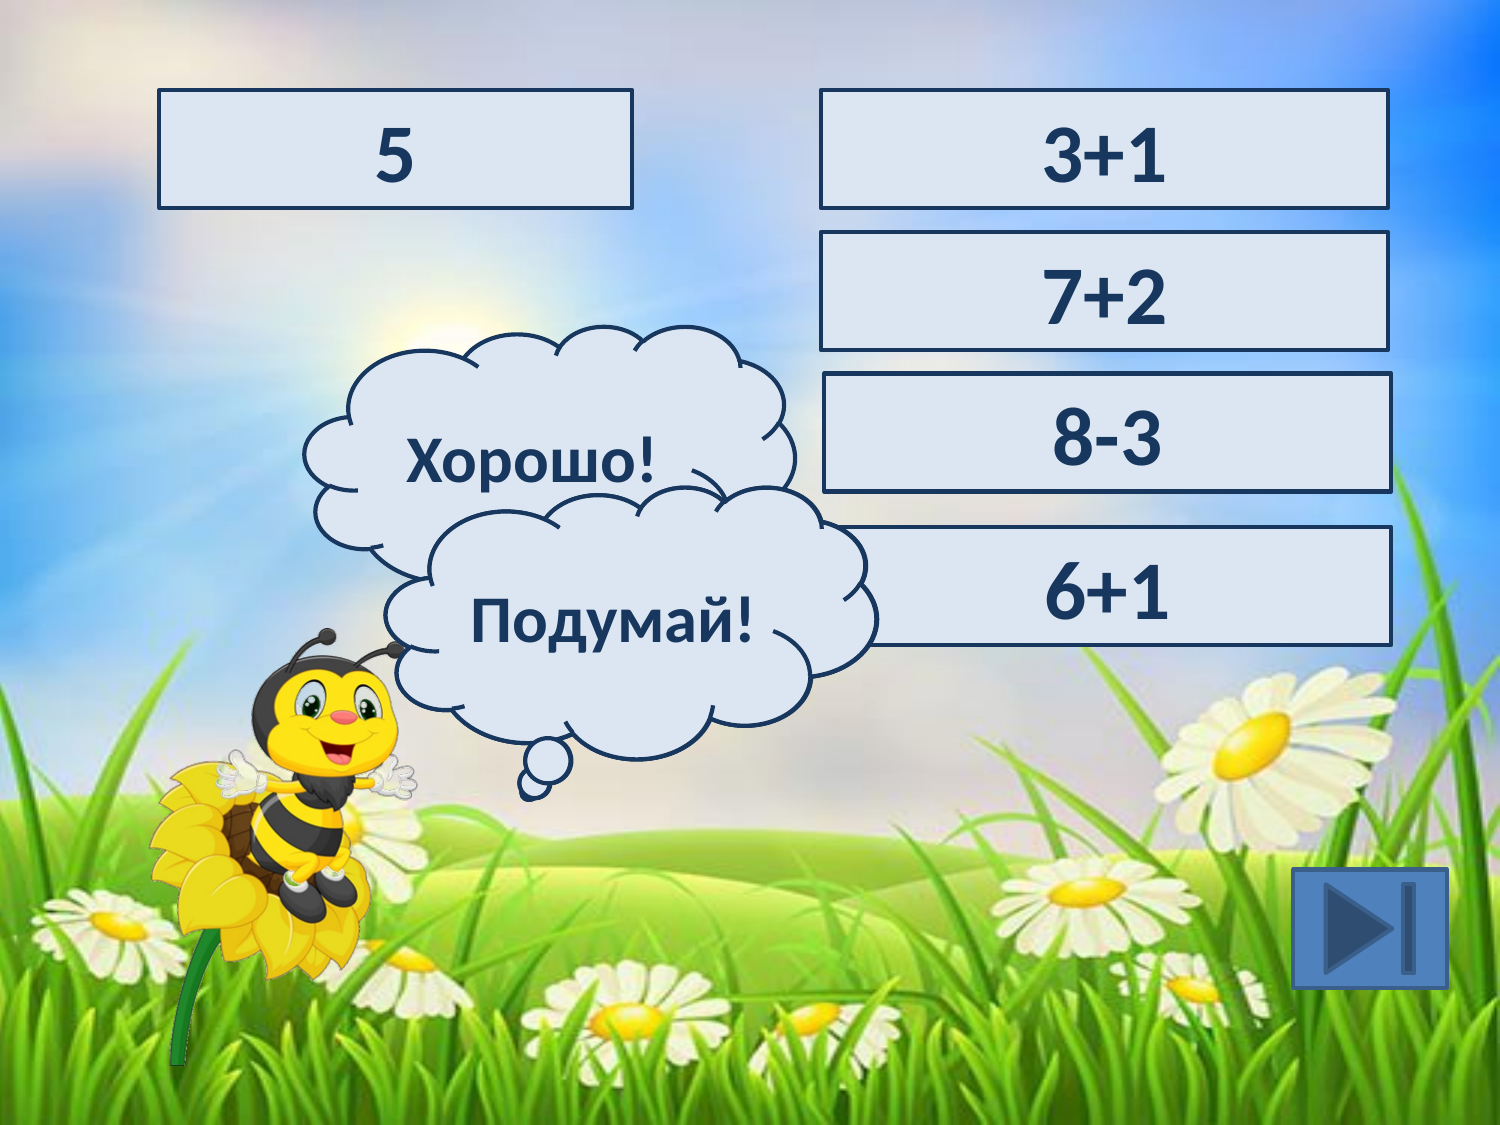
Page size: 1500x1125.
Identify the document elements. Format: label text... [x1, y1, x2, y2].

text_box 3+1 [819, 88, 1390, 210]
text_box [1291, 867, 1449, 990]
text_box Хорошо! [302, 324, 798, 579]
text_box 8-3 [822, 371, 1393, 494]
picture [0, 0, 1500, 1125]
text_box Подумай! [383, 485, 879, 802]
text_box 7+2 [819, 230, 1390, 352]
text_box 6+1 [841, 525, 1393, 647]
text_box 5 [157, 88, 634, 210]
